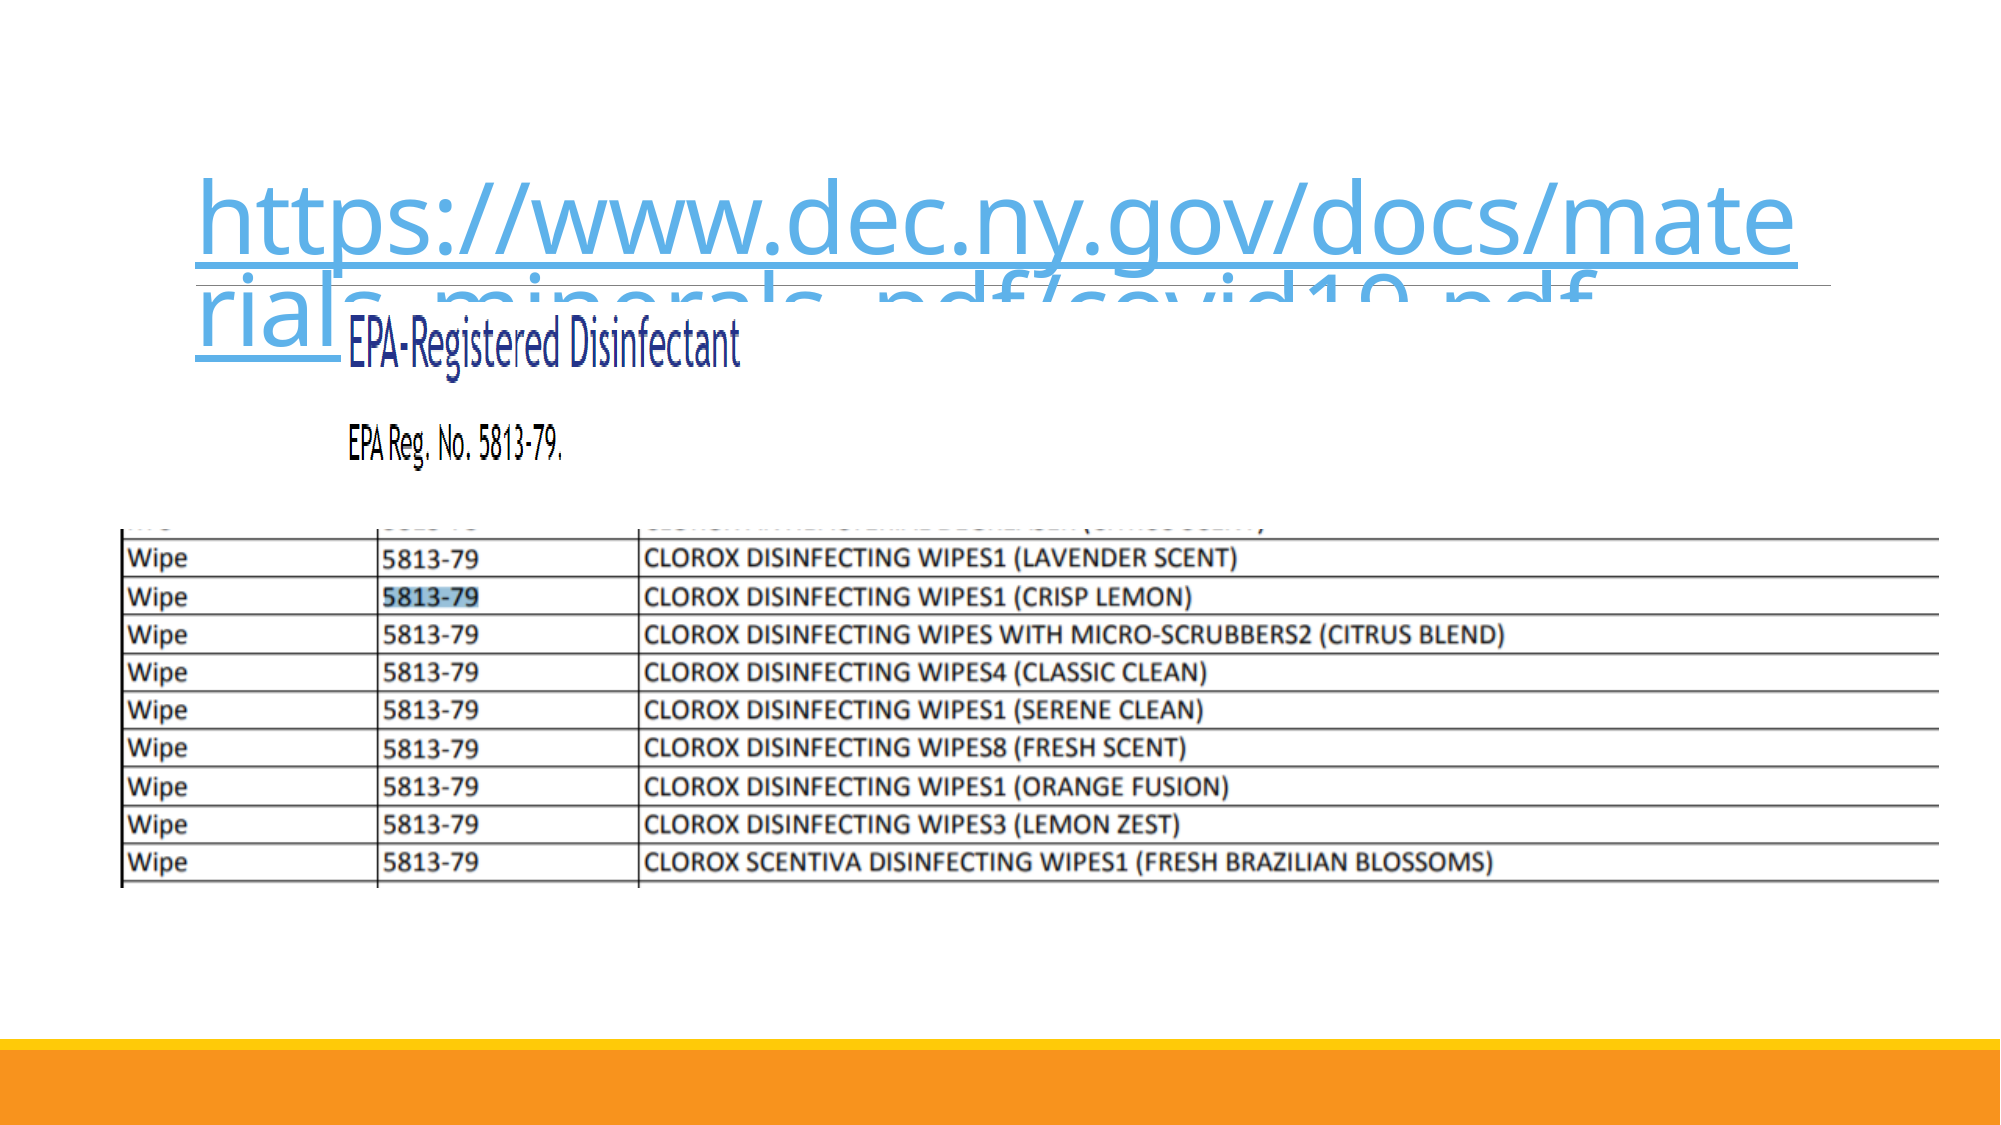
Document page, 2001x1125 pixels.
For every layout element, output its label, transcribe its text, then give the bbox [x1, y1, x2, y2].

title https://www.dec.ny.gov/docs/materials_minerals_pdf/covid19.pdf [180, 47, 1830, 285]
picture [102, 528, 1940, 888]
picture [341, 302, 2000, 493]
